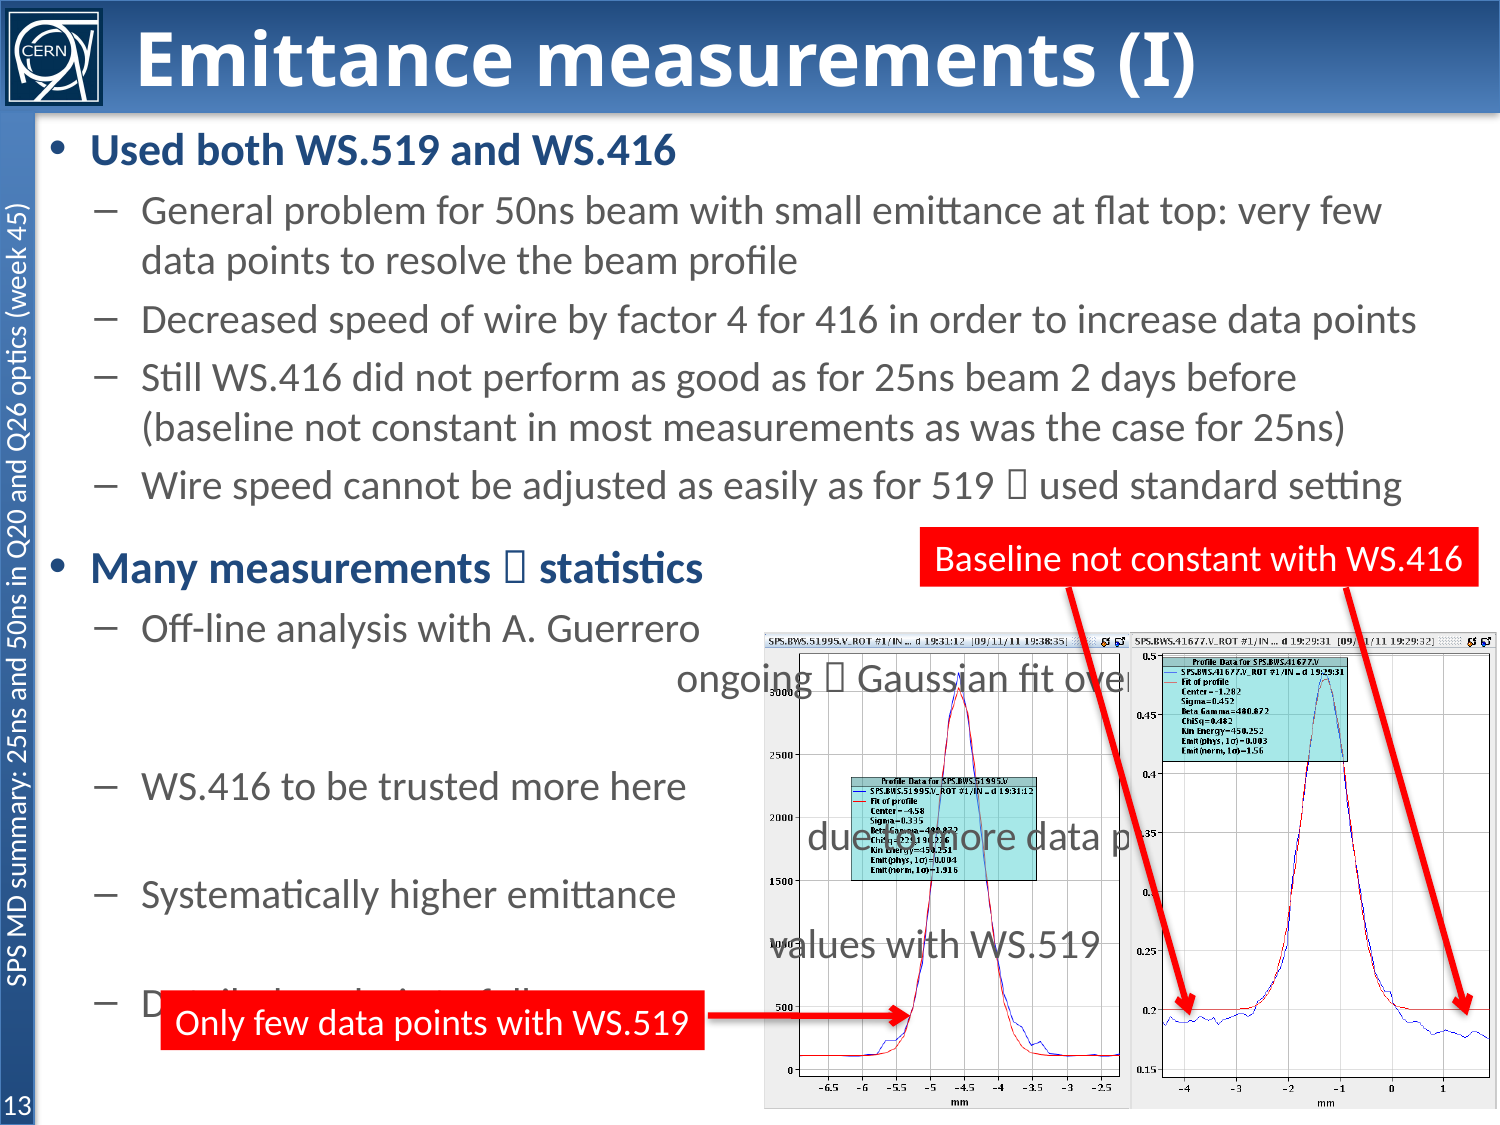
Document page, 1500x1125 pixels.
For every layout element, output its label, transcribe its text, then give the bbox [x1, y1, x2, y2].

text_box Baseline not constant with WS.416 [919, 527, 1479, 587]
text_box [914, 740, 1344, 863]
title Emittance measurements (I) [119, 0, 1468, 112]
list Used both WS.519 and WS.416 General problem for 50ns beam with small emittance at flat top: very few data points to resolve the beam profile Decreased speed of wire by factor 4 for 416 in order to increase data points Still WS.416 did not perform as good as for 25ns beam 2 days before (baseline not constant in most measurements as was the case for 25ns) Wire speed cannot be adjusted as easily as for 519  used standard setting Many measurements  statistics Off-line analysis with A. Guerrero ongoing  Gaussian fit over smaller range WS.416 to be trusted more here due to more data points Systematically higher emittance values with WS.519 Detailed analysis to follow … [33, 112, 1468, 1078]
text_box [1344, 740, 1500, 863]
picture [5, 8, 103, 106]
slide_number 12 [0, 1073, 50, 1125]
text_box Only few data points with WS.519 [160, 990, 705, 1051]
picture [763, 631, 1497, 1109]
